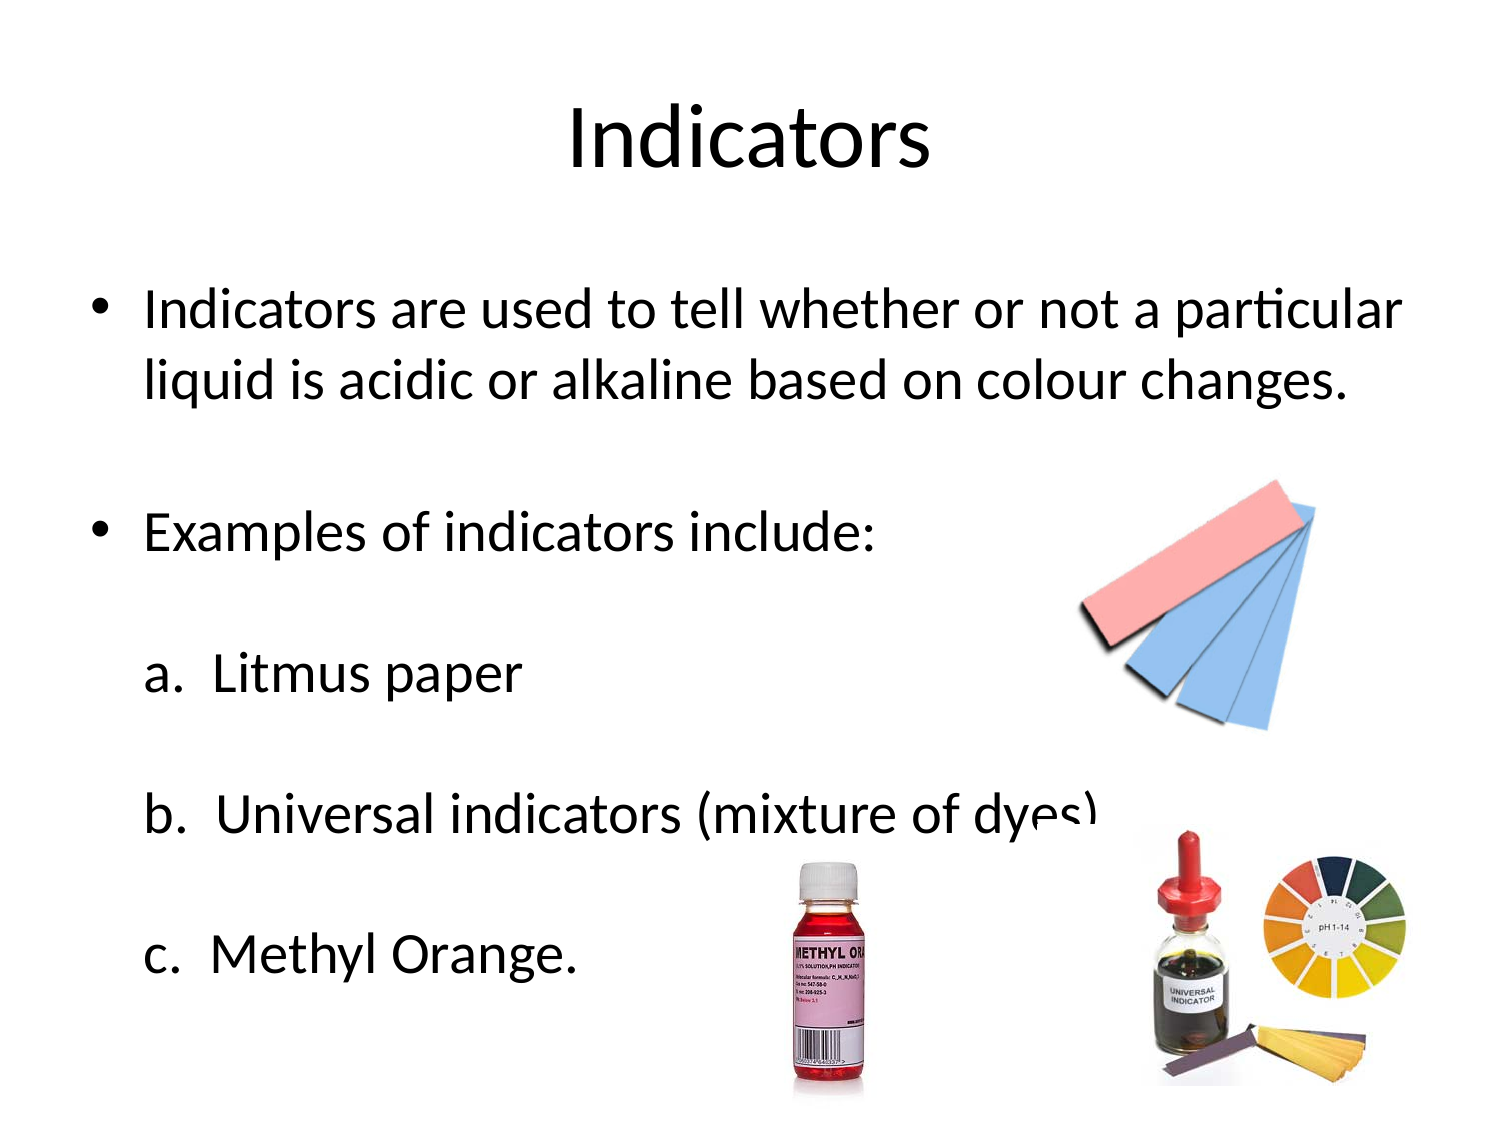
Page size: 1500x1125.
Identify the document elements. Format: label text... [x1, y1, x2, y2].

title Indicators [75, 37, 1425, 225]
picture [1034, 411, 1366, 747]
list Indicators are used to tell whether or not a particular liquid is acidic or alkaline based on colour changes. Examples of indicators include: a. Litmus paper b. Universal indicators (mixture of dyes) c. Methyl Orange. [75, 262, 1425, 1005]
picture [737, 835, 919, 1125]
picture [1037, 824, 1500, 1086]
